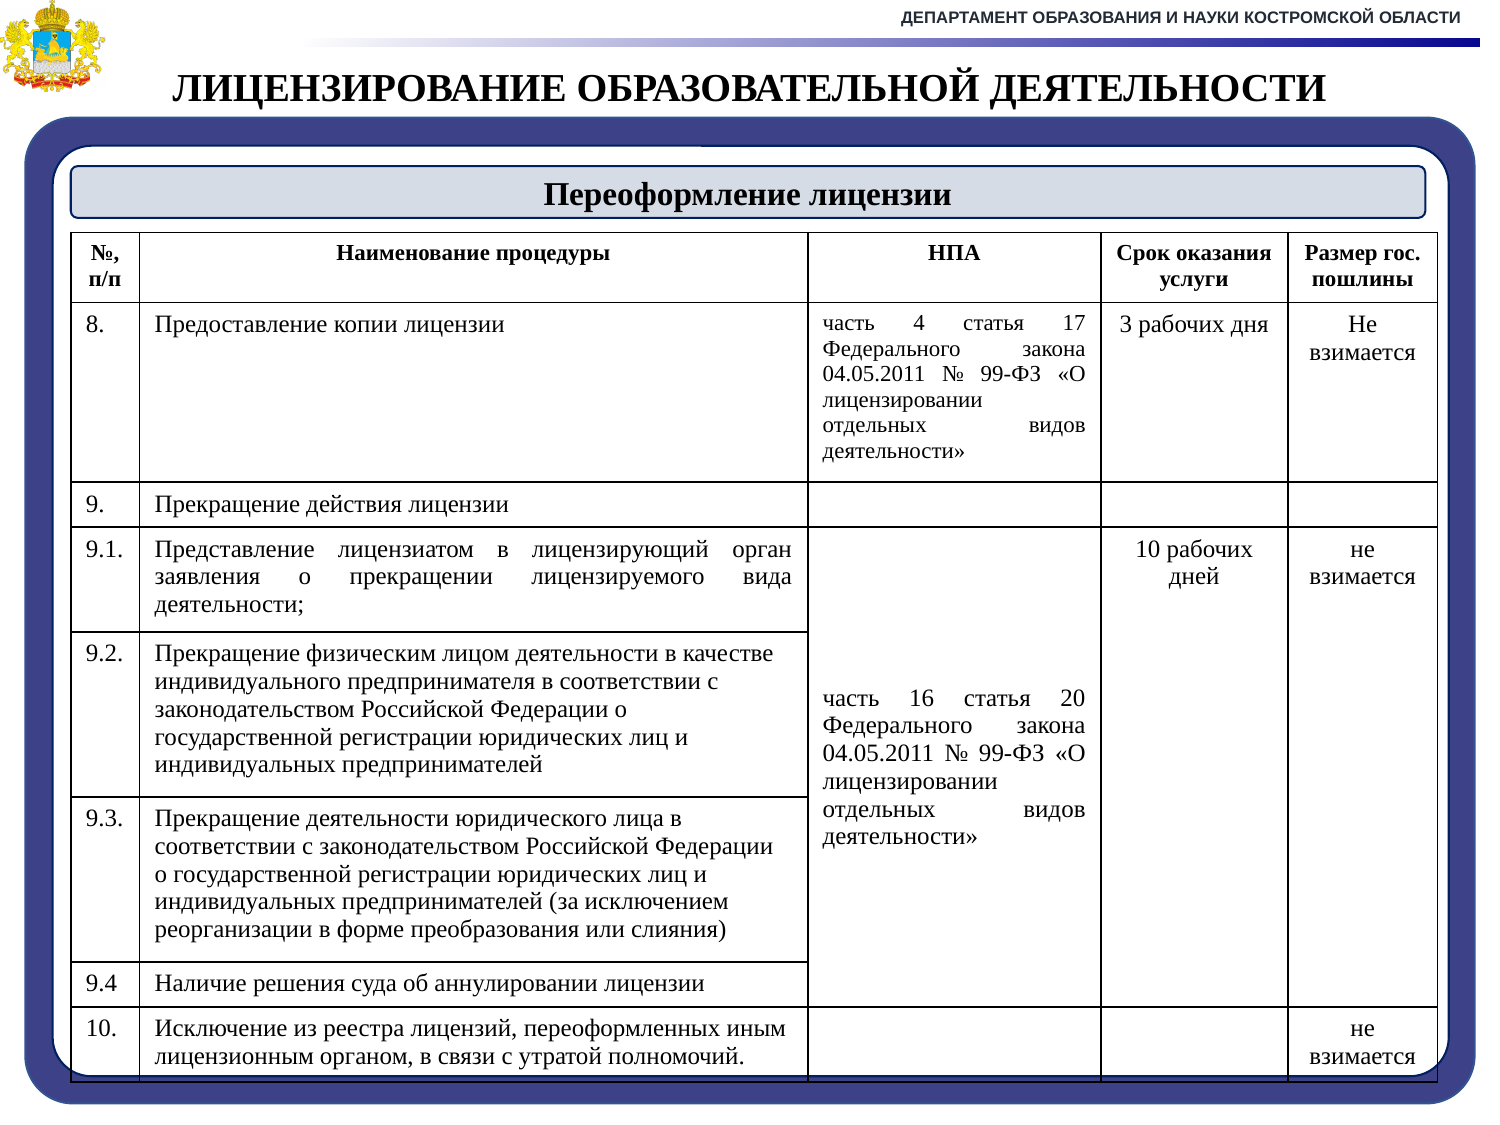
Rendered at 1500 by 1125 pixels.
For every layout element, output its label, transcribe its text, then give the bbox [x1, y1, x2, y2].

table_header №, п/п [72, 233, 139, 302]
table_header НПА [809, 233, 1100, 302]
table_cell [1289, 483, 1437, 526]
text_box [304, 38, 1480, 47]
table_cell Прекращение деятельности юридического лица в соответствии с законодательством Российской Федерации о государственной регистрации юридических лиц и индивидуальных предпринимателей (за исключением реорганизации в форме преобразования или слияния) [140, 798, 807, 961]
table_cell 10 рабочих дней [1102, 528, 1287, 1006]
table_cell 9.4 [72, 963, 139, 1006]
table_header Срок оказания услуги [1102, 233, 1287, 302]
table_cell 8. [72, 303, 139, 481]
table_cell Не взимается [1289, 303, 1437, 481]
table_cell Представление лицензиатом в лицензирующий орган заявления о прекращении лицензируемого вида деятельности; [140, 528, 807, 631]
table_header Размер гос. пошлины [1289, 233, 1437, 302]
table_cell [809, 483, 1100, 526]
table_cell Предоставление копии лицензии [140, 303, 807, 481]
text_box [24, 117, 1476, 1105]
table_cell 9. [72, 483, 139, 526]
table_cell [809, 1008, 1100, 1081]
table_cell Исключение из реестра лицензий, переоформленных иным лицензионным органом, в связи с утратой полномочий. [140, 1008, 807, 1081]
table_cell 10. [72, 1008, 139, 1081]
text_box [51, 144, 1450, 1071]
picture [0, 0, 106, 92]
table_cell [1102, 483, 1287, 526]
table_cell Наличие решения суда об аннулировании лицензии [140, 963, 807, 1006]
table_cell 9.1. [72, 528, 139, 631]
table_cell не взимается [1289, 528, 1437, 1006]
table_cell 9.3. [72, 798, 139, 961]
table_cell [1102, 1008, 1287, 1081]
table_cell 9.2. [72, 633, 139, 796]
table_cell часть 16 статья 20 Федерального закона 04.05.2011 № 99-ФЗ «О лицензировании отдельных видов деятельности» [809, 528, 1100, 1006]
text_box Переоформление лицензии [69, 165, 1427, 219]
table_cell не взимается [1289, 1008, 1437, 1081]
text_box ДЕПАРТАМЕНТ ОБРАЗОВАНИЯ И НАУКИ КОСТРОМСКОЙ ОБЛАСТИ [574, 0, 1477, 35]
table_header Наименование процедуры [140, 233, 807, 302]
text_box Лицензирование образовательной деятельности [0, 54, 1500, 117]
table_cell Прекращение действия лицензии [140, 483, 807, 526]
table_cell часть 4 статья 17 Федерального закона 04.05.2011 № 99-ФЗ «О лицензировании отдельных видов деятельности» [809, 303, 1100, 481]
table_cell Прекращение физическим лицом деятельности в качестве индивидуального предпринимателя в соответствии с законодательством Российской Федерации о государственной регистрации юридических лиц и индивидуальных предпринимателей [140, 633, 807, 796]
table_cell 3 рабочих дня [1102, 303, 1287, 481]
